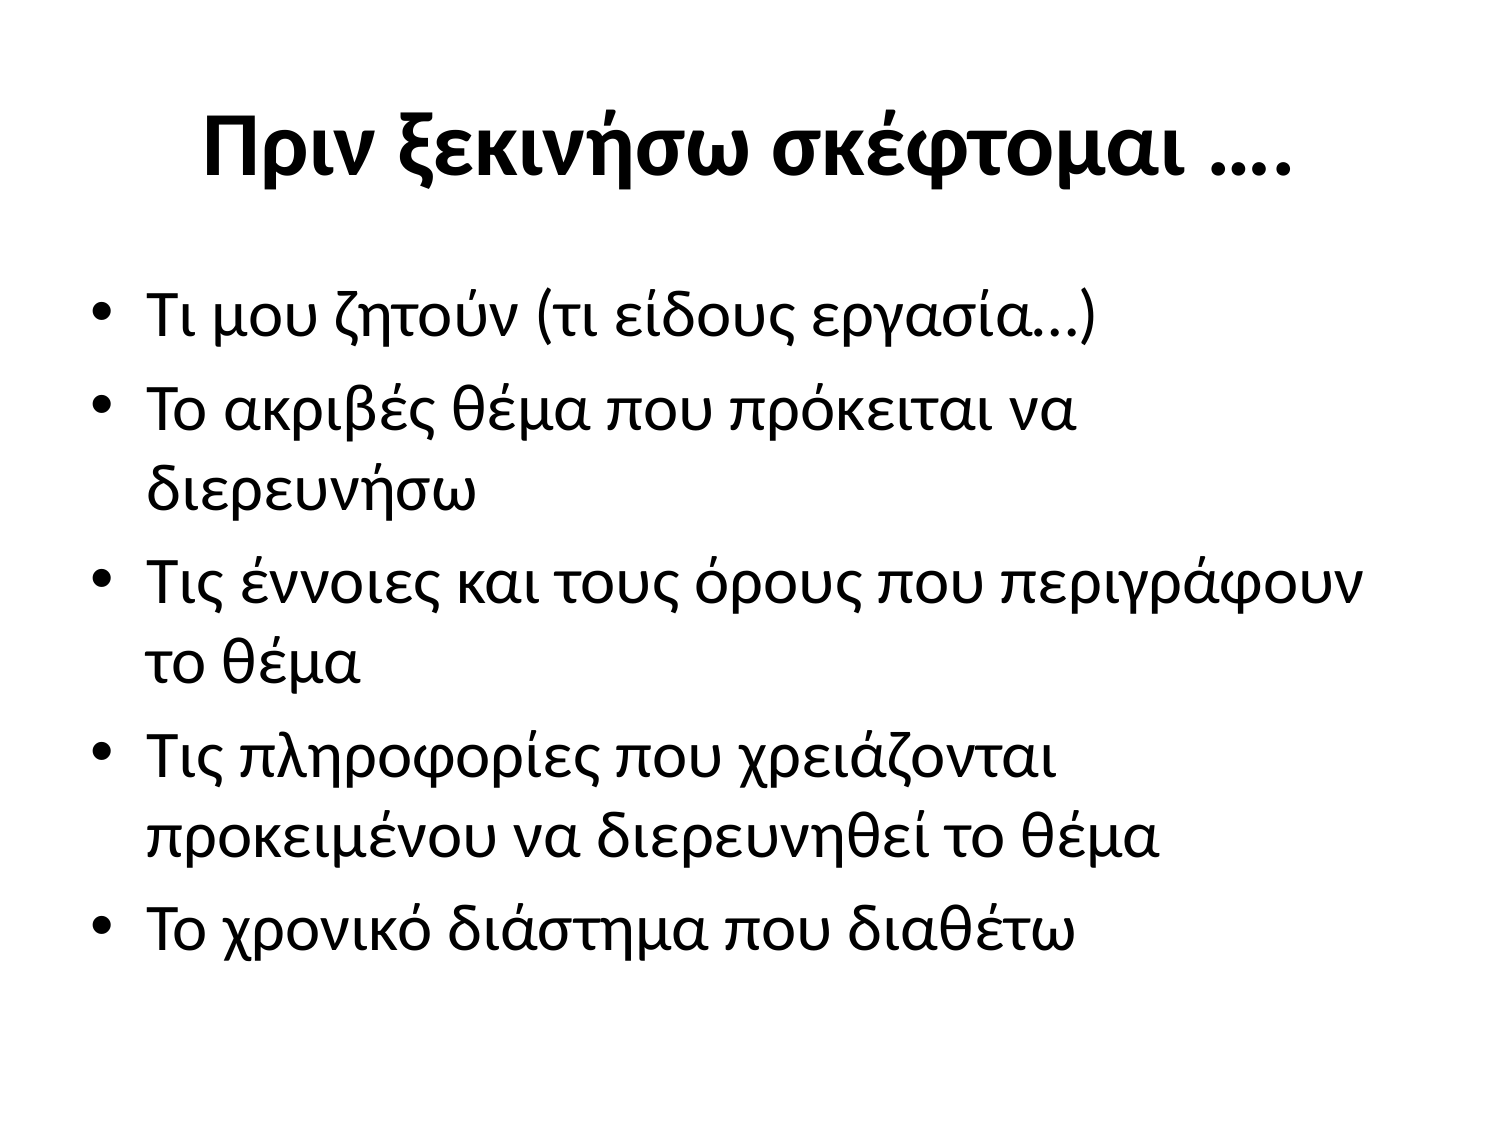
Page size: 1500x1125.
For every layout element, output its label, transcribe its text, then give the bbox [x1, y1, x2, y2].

title Πριν ξεκινήσω σκέφτομαι …. [75, 45, 1425, 233]
list Τι μου ζητούν (τι είδους εργασία…) Το ακριβές θέμα που πρόκειται να διερευνήσω Τις έννοιες και τους όρους που περιγράφουν το θέμα Τις πληροφορίες που χρειάζονται προκειμένου να διερευνηθεί το θέμα Το χρονικό διάστημα που διαθέτω [75, 262, 1425, 1005]
